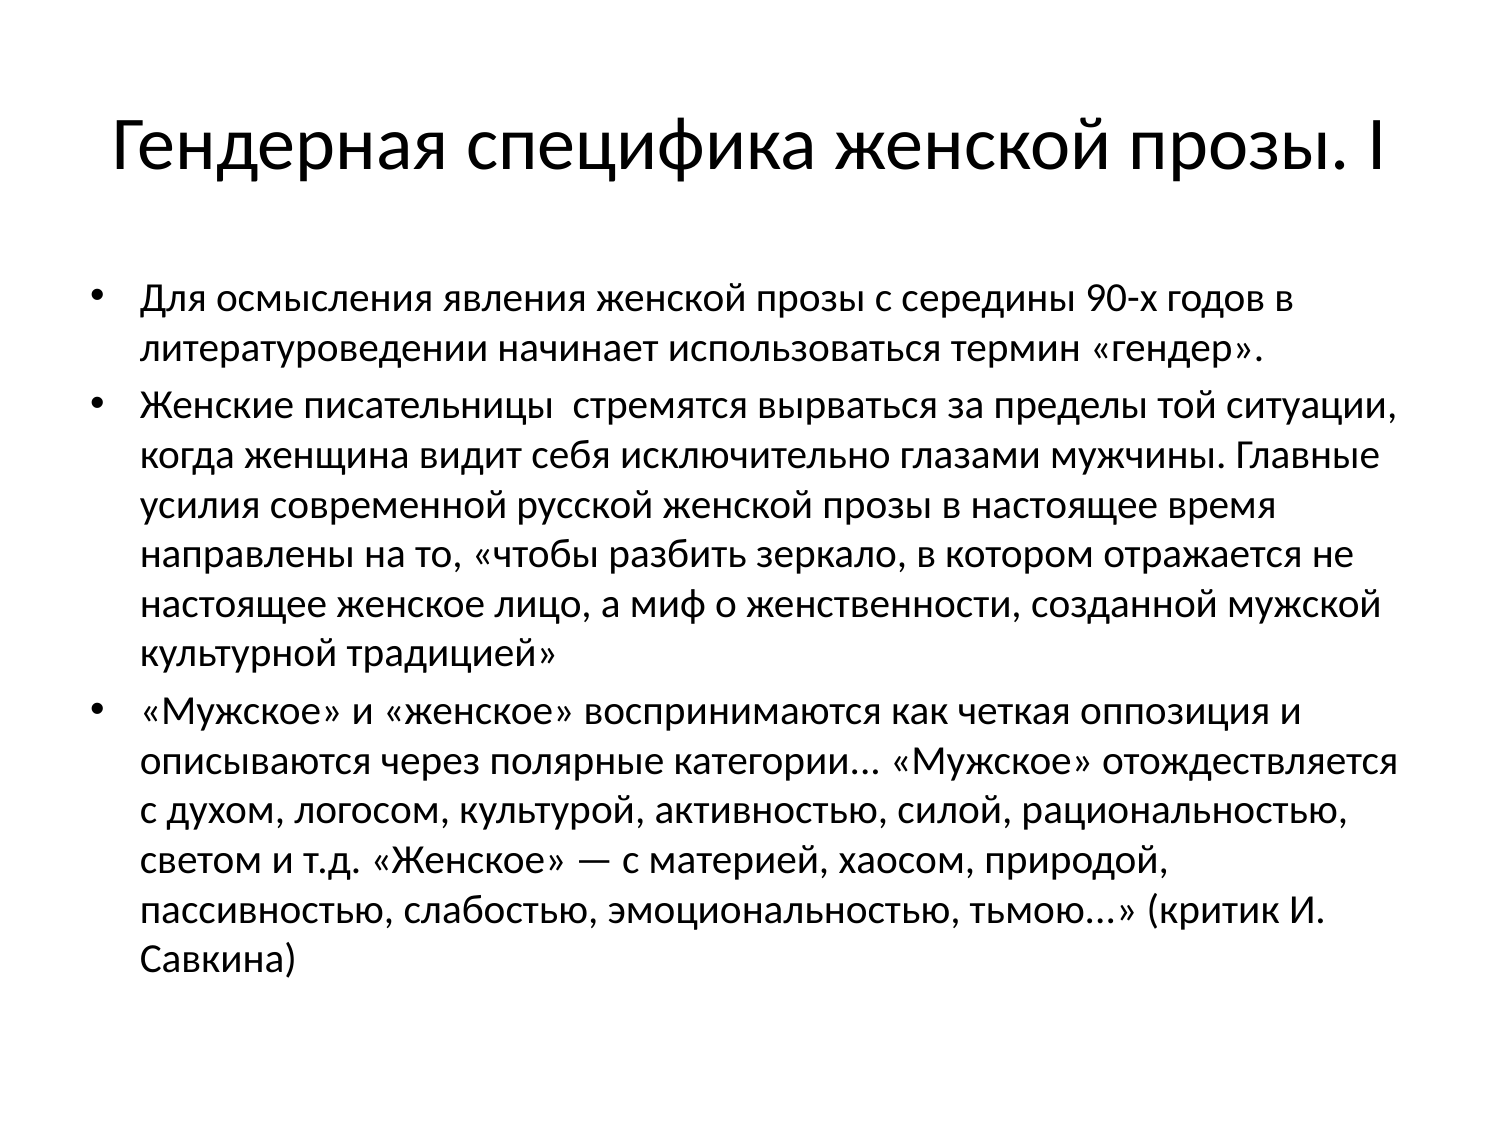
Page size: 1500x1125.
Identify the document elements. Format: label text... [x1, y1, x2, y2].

title Гендерная специфика женской прозы. I [75, 45, 1425, 233]
list Для осмысления явления женской прозы с середины 90-х годов в литературоведении начинает использоваться термин «гендер». Женские писательницы стремятся вырваться за пределы той ситуации, когда женщина видит себя исключительно глазами мужчины. Главные усилия современной русской женской прозы в настоящее время направлены на то, «чтобы разбить зеркало, в котором отражается не настоящее женское лицо, а миф о женственности, созданной мужской культурной традицией» «Мужское» и «женское» воспринимаются как четкая оппозиция и описываются через полярные категории... «Мужское» отождествляется с духом, логосом, культурой, активностью, силой, рациональностью, светом и т.д. «Женское» — с материей, хаосом, природой, пассивностью, слабостью, эмоциональностью, тьмою...» (критик И. Савкина) [75, 262, 1425, 1005]
